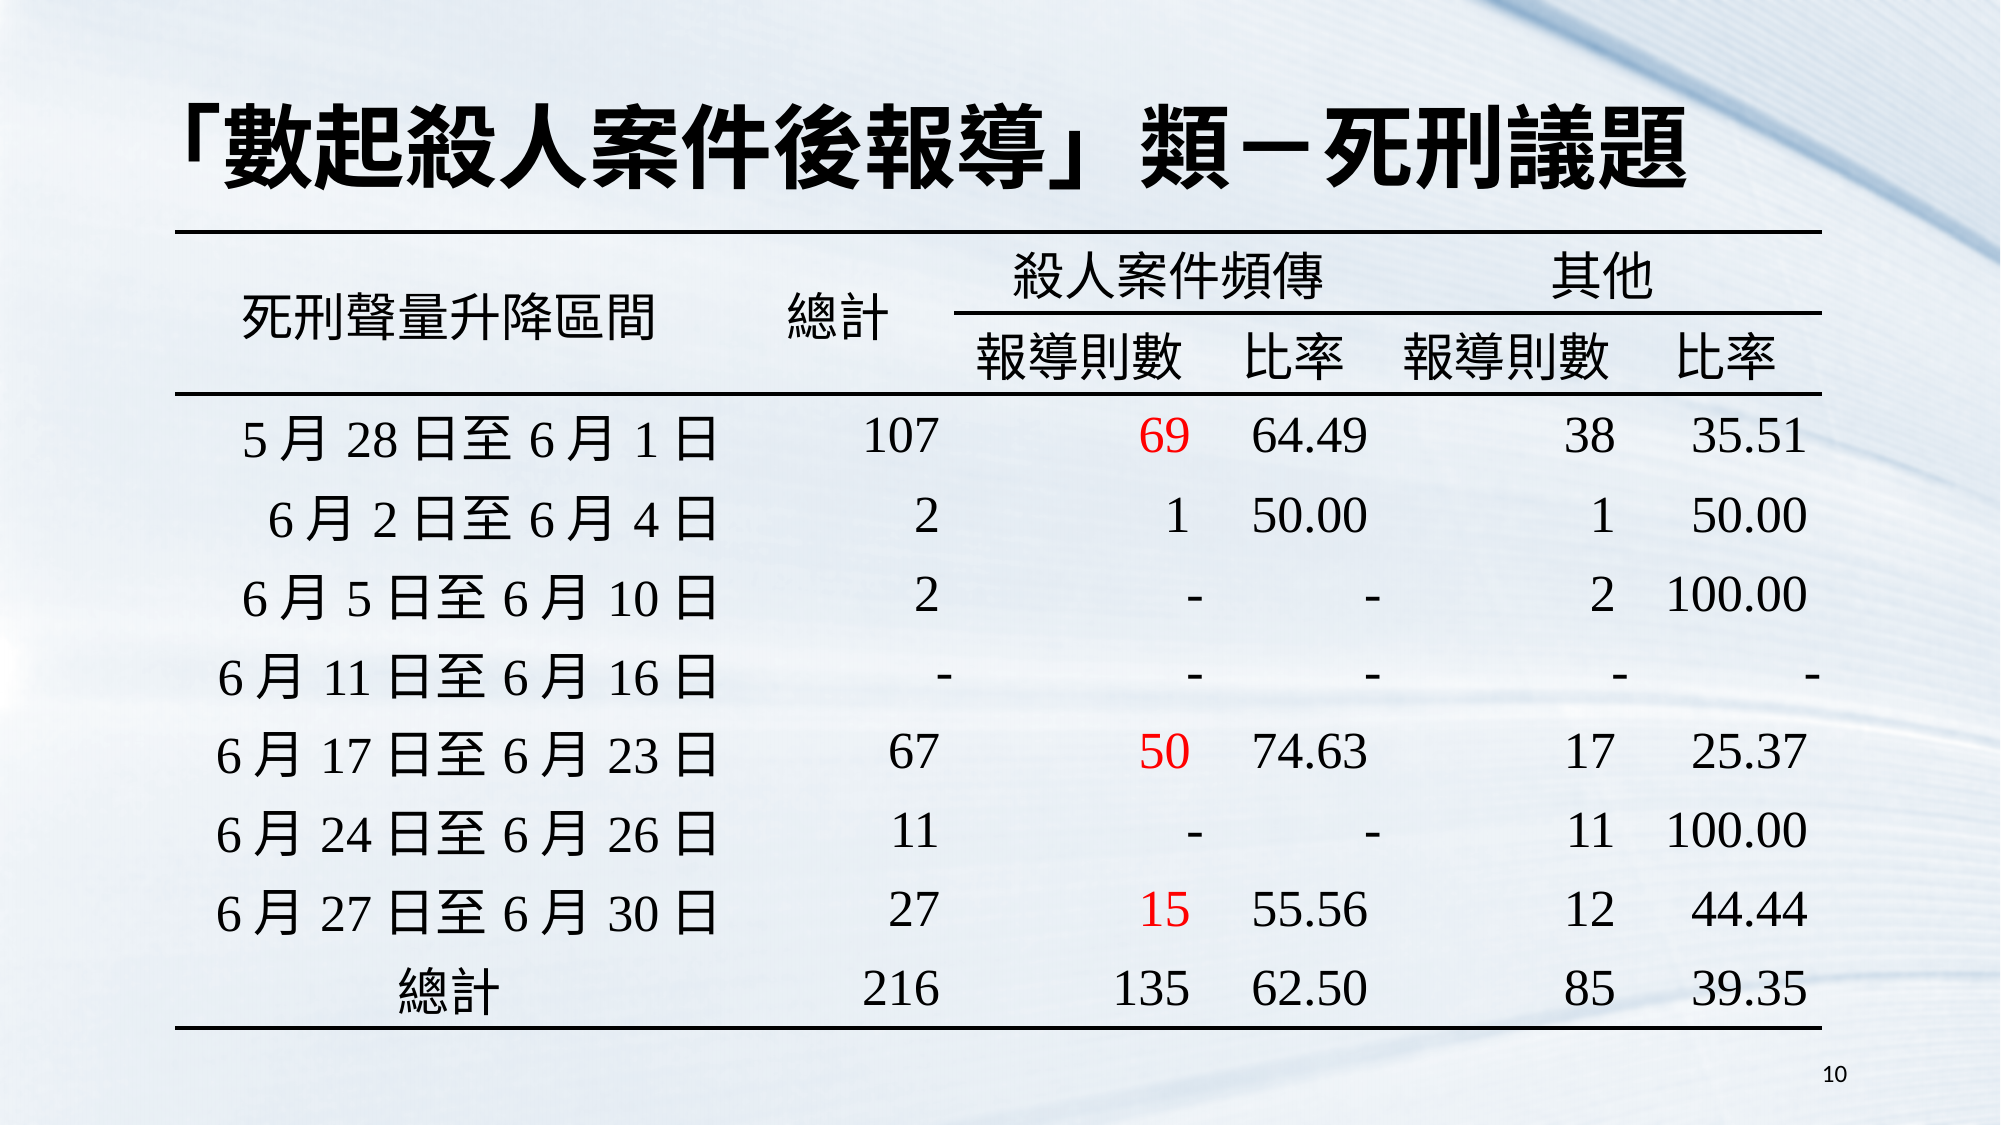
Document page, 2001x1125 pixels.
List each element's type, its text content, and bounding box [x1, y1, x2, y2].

table_cell 11 [724, 790, 954, 869]
table_cell 135 [954, 947, 1205, 1026]
table_cell 比率 [1205, 315, 1382, 392]
table_cell 2 [724, 475, 954, 554]
table_cell 44.44 [1630, 869, 1822, 947]
table_cell 50.00 [1205, 475, 1382, 554]
table_cell 25.37 [1630, 711, 1822, 790]
table_header 總計 [724, 234, 954, 392]
table_cell 67 [724, 711, 954, 790]
table_cell 50.00 [1630, 475, 1822, 554]
table_cell 6月27日至6月30日 [175, 869, 724, 947]
table_cell 62.50 [1205, 947, 1382, 1026]
title 「數起殺人案件後報導」類－死刑議題 [115, 43, 1882, 261]
table_cell 85 [1382, 947, 1630, 1026]
table_cell 總計 [175, 947, 724, 1026]
table_cell - [724, 632, 954, 711]
table_cell - [1205, 554, 1382, 632]
table_cell 64.49 [1205, 396, 1382, 475]
table_cell 2 [724, 554, 954, 632]
table_cell 1 [1382, 475, 1630, 554]
table_cell - [1630, 632, 1822, 711]
table_cell 6月17日至6月23日 [175, 711, 724, 790]
table_cell - [1205, 790, 1382, 869]
table_cell 27 [724, 869, 954, 947]
table_cell 17 [1382, 711, 1630, 790]
table_cell 6月11日至6月16日 [175, 632, 724, 711]
table_cell - [1205, 632, 1382, 711]
table_cell 100.00 [1630, 554, 1822, 632]
table_cell 55.56 [1205, 869, 1382, 947]
table_cell 比率 [1630, 315, 1822, 392]
table_cell - [954, 632, 1205, 711]
table_header 殺人案件頻傳 [954, 234, 1382, 311]
table_cell 報導則數 [954, 315, 1205, 392]
table_cell 100.00 [1630, 790, 1822, 869]
table_cell - [954, 790, 1205, 869]
table_cell 50 [954, 711, 1205, 790]
table_cell 報導則數 [1382, 315, 1630, 392]
table_header 死刑聲量升降區間 [175, 234, 724, 392]
table_cell - [1382, 632, 1630, 711]
table_cell 5月28日至6月1日 [175, 396, 724, 475]
table_cell 69 [954, 396, 1205, 475]
slide_number 10 [1412, 1042, 1863, 1103]
table_cell 2 [1382, 554, 1630, 632]
table_cell 74.63 [1205, 711, 1382, 790]
table_cell 39.35 [1630, 947, 1822, 1026]
table_cell 38 [1382, 396, 1630, 475]
table_cell 107 [724, 396, 954, 475]
table_cell 216 [724, 947, 954, 1026]
table_cell 1 [954, 475, 1205, 554]
table_cell 6月24日至6月26日 [175, 790, 724, 869]
table_cell 11 [1382, 790, 1630, 869]
table_header 其他 [1382, 234, 1822, 311]
table_cell 6月2日至6月4日 [175, 475, 724, 554]
table_cell - [954, 554, 1205, 632]
table_cell 35.51 [1630, 396, 1822, 475]
table_cell 15 [954, 869, 1205, 947]
table_cell 12 [1382, 869, 1630, 947]
table_cell 6月5日至6月10日 [175, 554, 724, 632]
